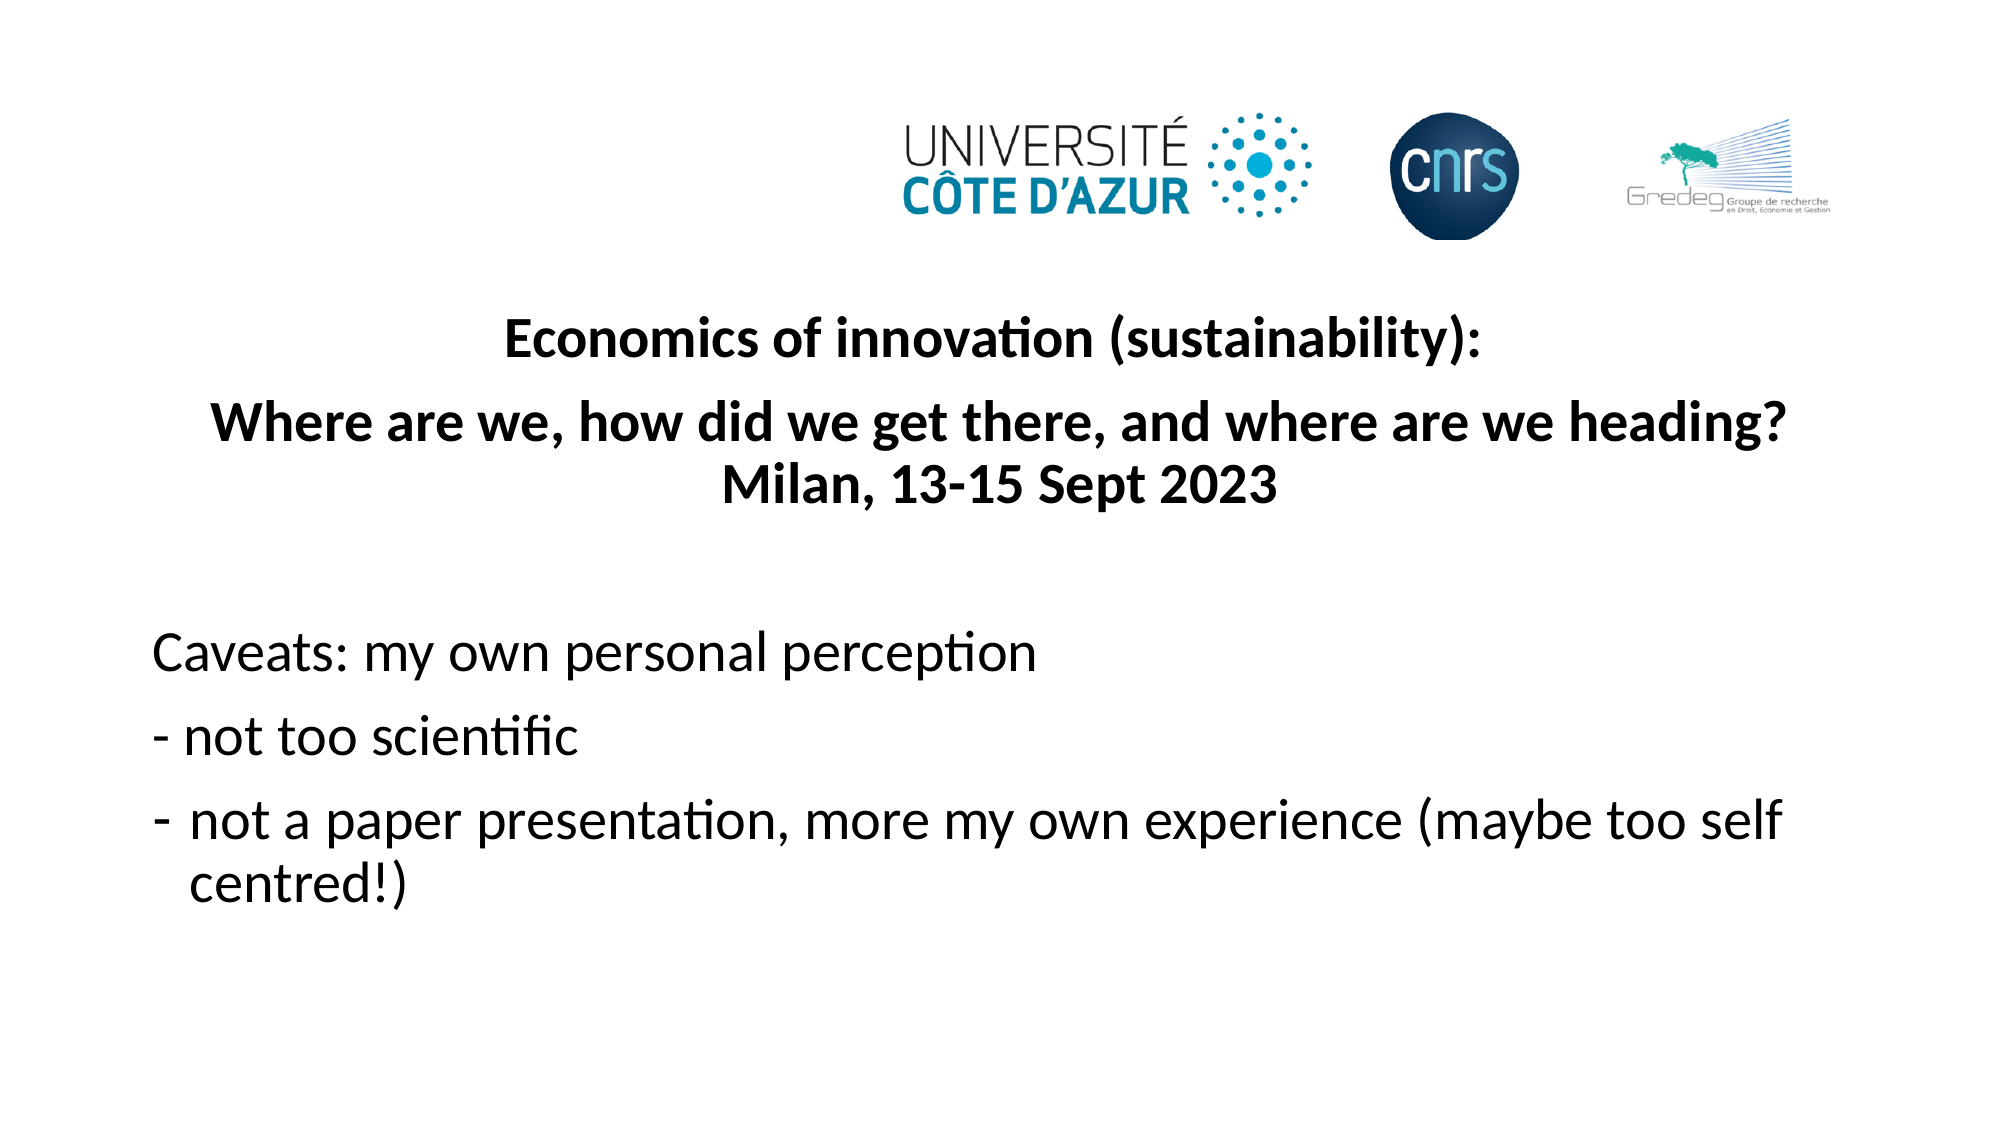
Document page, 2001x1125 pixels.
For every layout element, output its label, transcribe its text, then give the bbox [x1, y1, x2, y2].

picture [891, 97, 1837, 240]
list Economics of innovation (sustainability): Where are we, how did we get there, and where are we heading? Milan, 13-15 Sept 2023 Caveats: my own personal perception - not too scientific not a paper presentation, more my own experience (maybe too self centred!) [137, 299, 1863, 1014]
